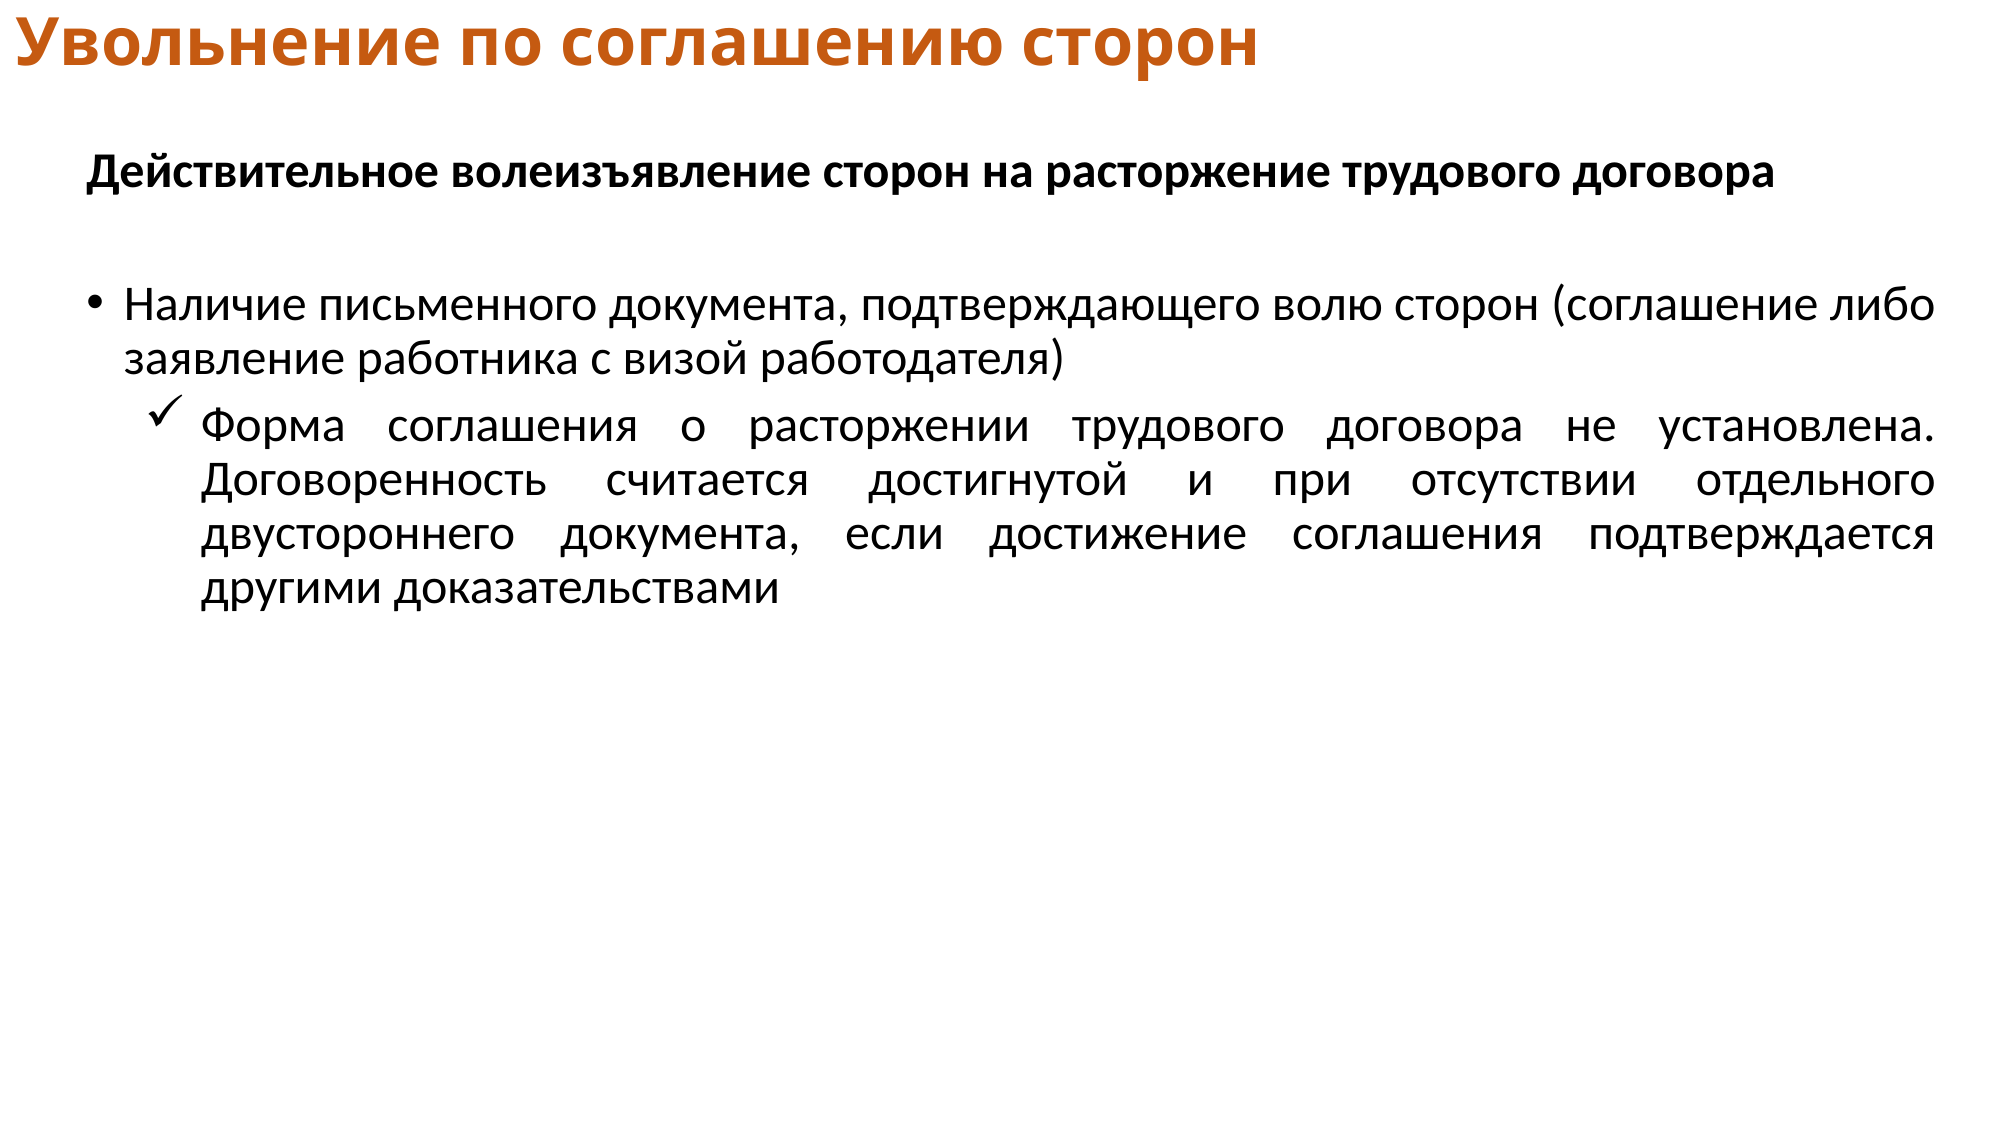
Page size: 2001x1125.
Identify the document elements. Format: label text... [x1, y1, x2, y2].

list Действительное волеизъявление сторон на расторжение трудового договора Наличие письменного документа, подтверждающего волю сторон (соглашение либо заявление работника с визой работодателя) Форма соглашения о расторжении трудового договора не установлена. Договоренность считается достигнутой и при отсутствии отдельного двустороннего документа, если достижение соглашения подтверждается другими доказательствами [71, 137, 1952, 1094]
title Увольнение по соглашению сторон [0, 0, 2000, 102]
